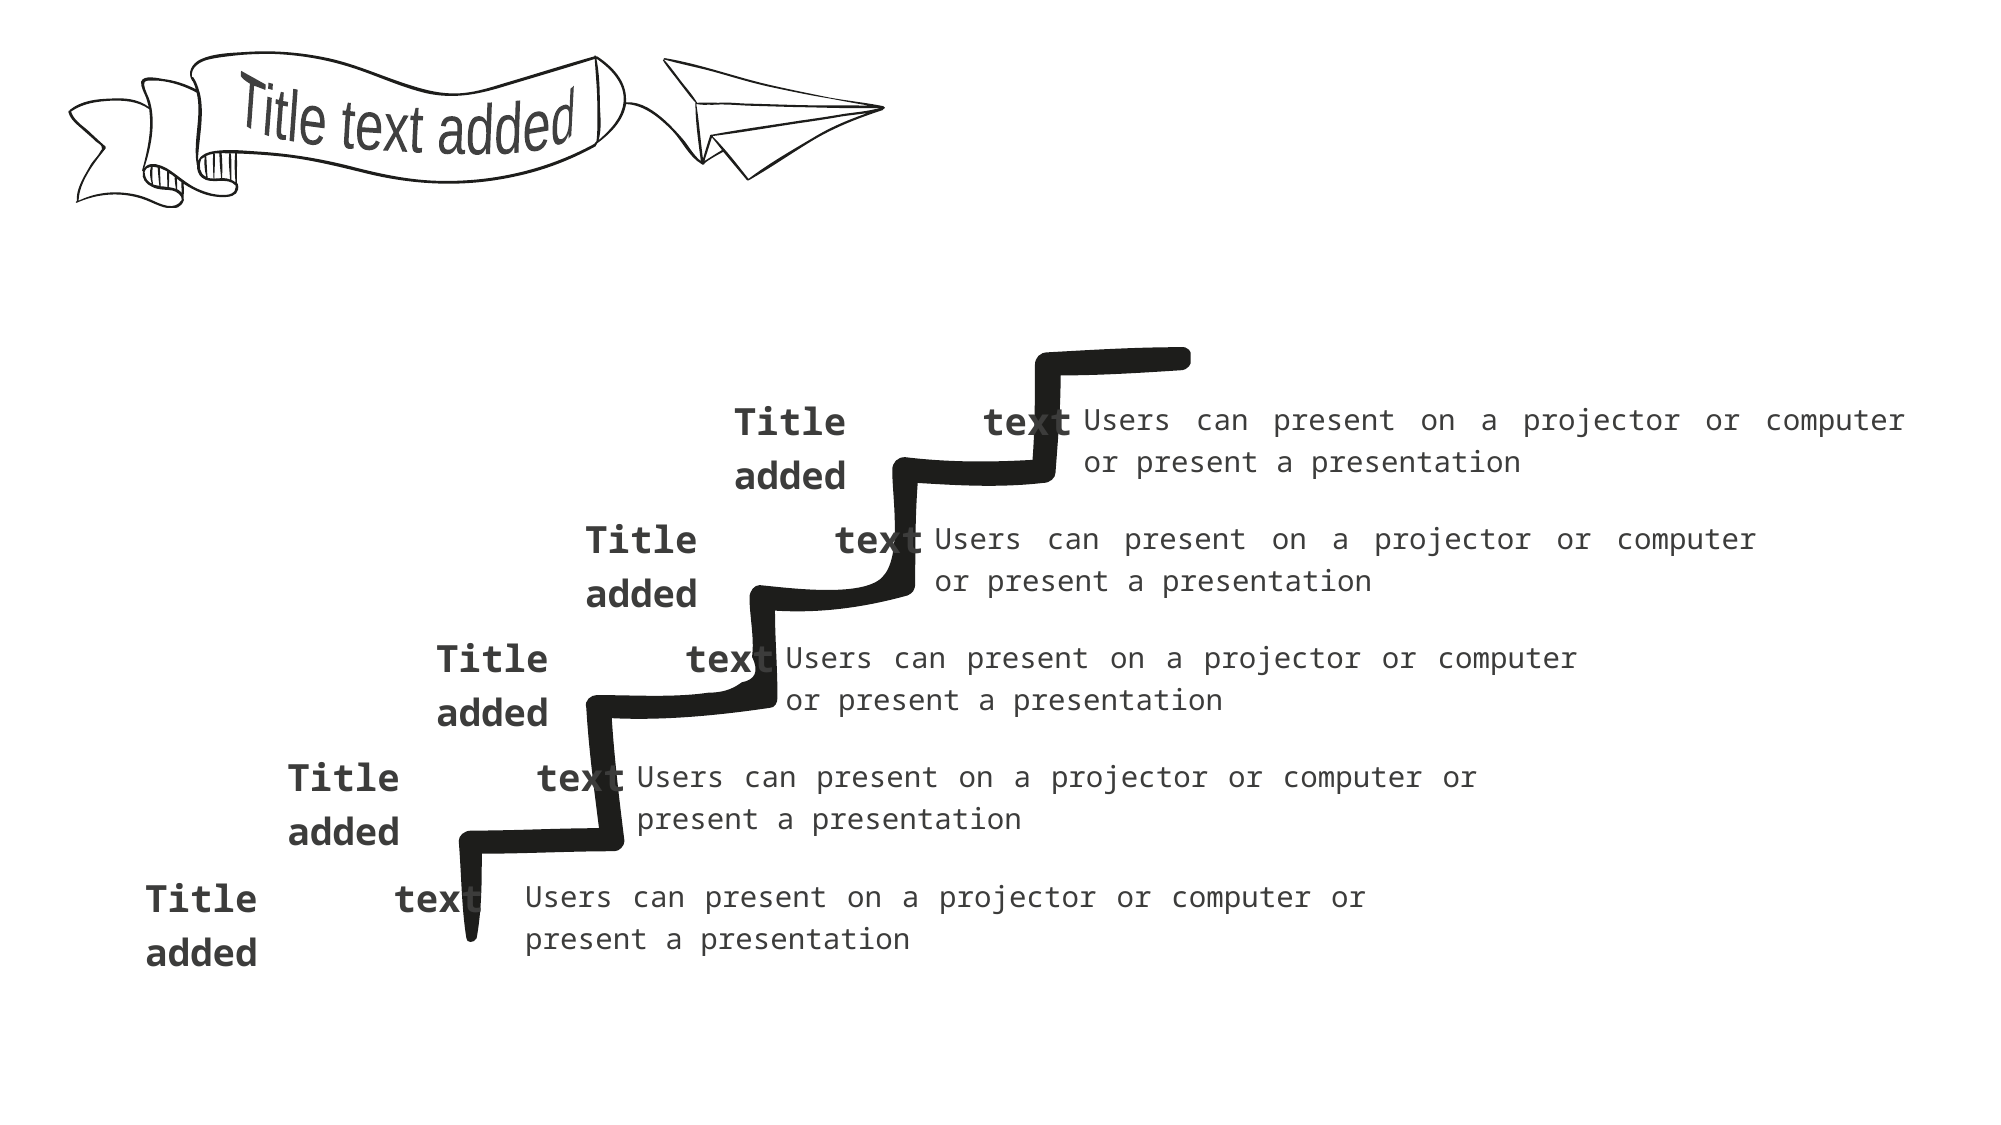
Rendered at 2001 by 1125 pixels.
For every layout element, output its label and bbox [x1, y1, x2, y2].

text_box [570, 500, 1772, 570]
text_box [421, 618, 1593, 689]
text_box [67, 50, 886, 208]
picture [456, 808, 1191, 858]
text_box [130, 858, 1381, 929]
picture [456, 689, 1191, 737]
picture [456, 929, 1191, 946]
text_box [272, 737, 1493, 808]
picture [456, 347, 1191, 618]
text_box [719, 381, 1921, 451]
